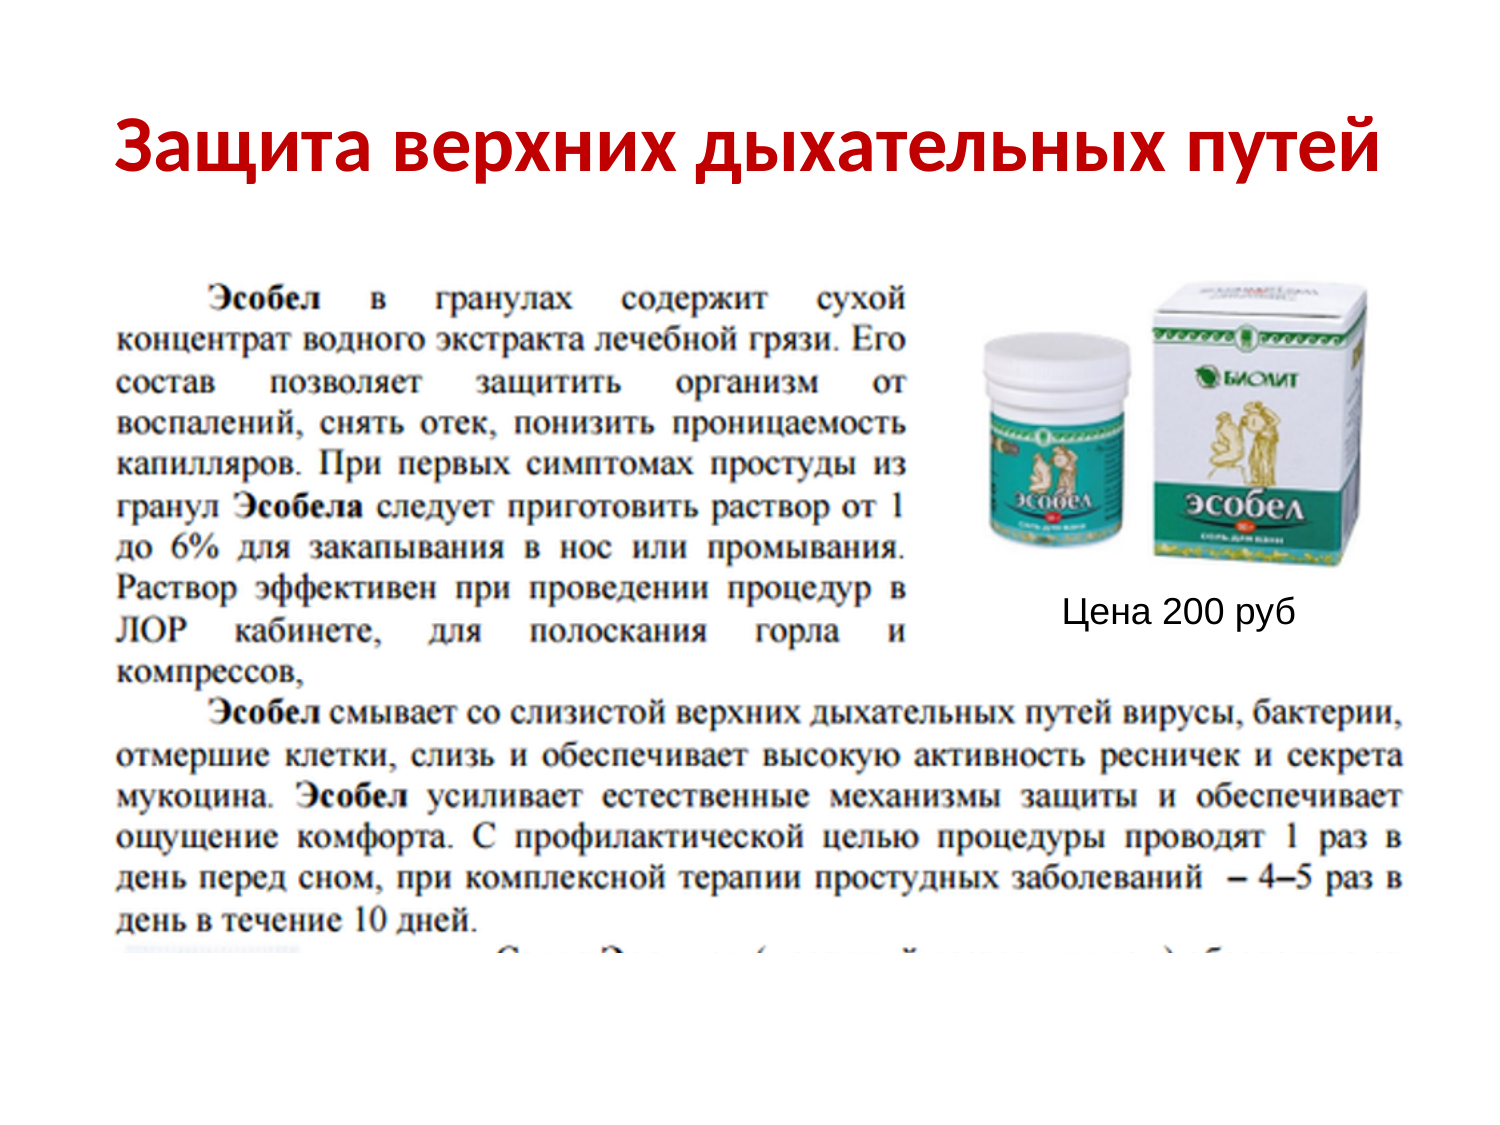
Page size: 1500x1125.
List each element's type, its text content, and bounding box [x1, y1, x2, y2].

title Защита верхних дыхательных путей [75, 45, 1425, 233]
picture [50, 266, 1482, 953]
